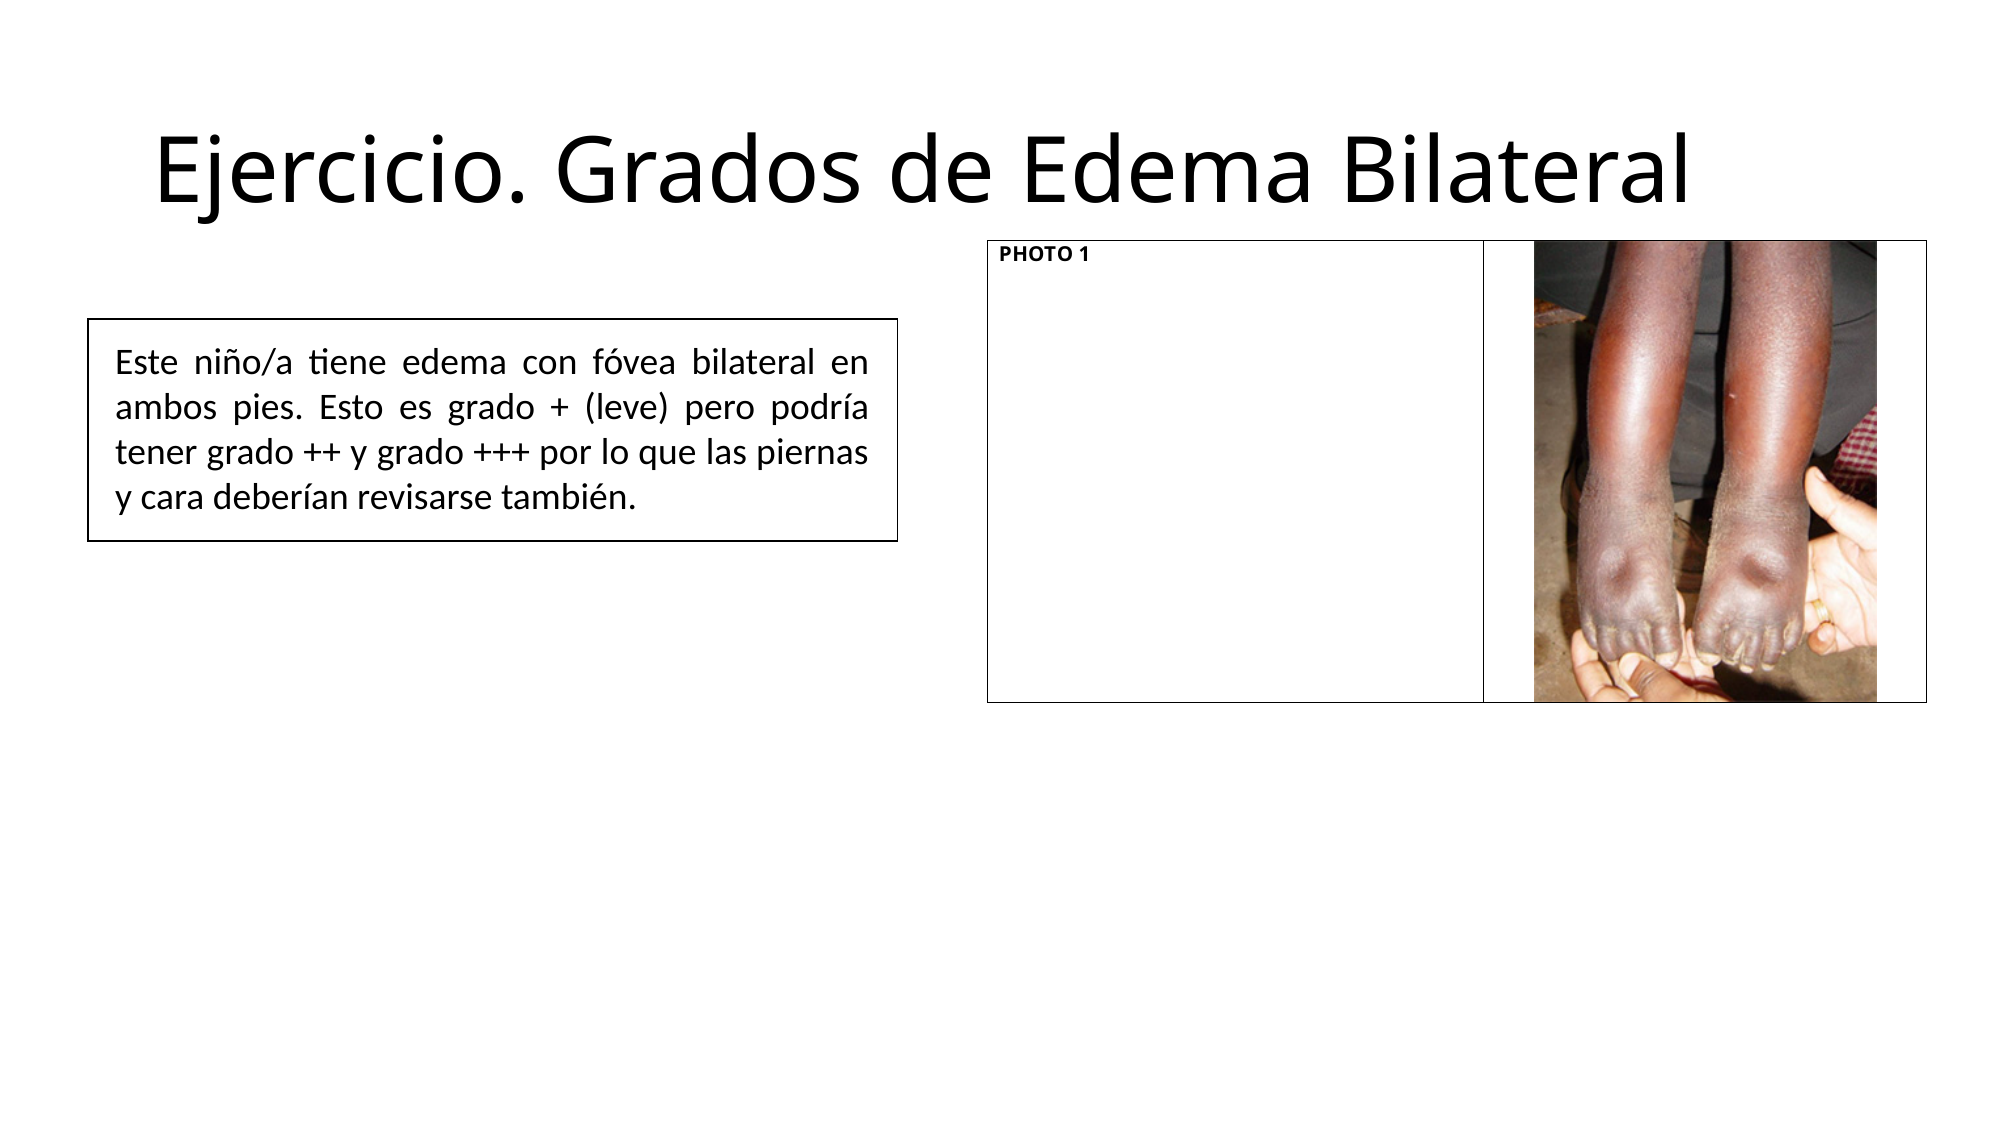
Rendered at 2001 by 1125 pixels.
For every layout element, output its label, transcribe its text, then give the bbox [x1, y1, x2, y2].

table_header [89, 320, 897, 540]
text_box Este niño/a tiene edema con fóvea bilateral en ambos pies. Esto es grado + (leve) pero podría tener grado ++ y grado +++ por lo que las piernas y cara deberían revisarse también. [100, 329, 885, 570]
title Ejercicio. Grados de Edema Bilateral [137, 59, 1863, 278]
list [987, 239, 1943, 729]
